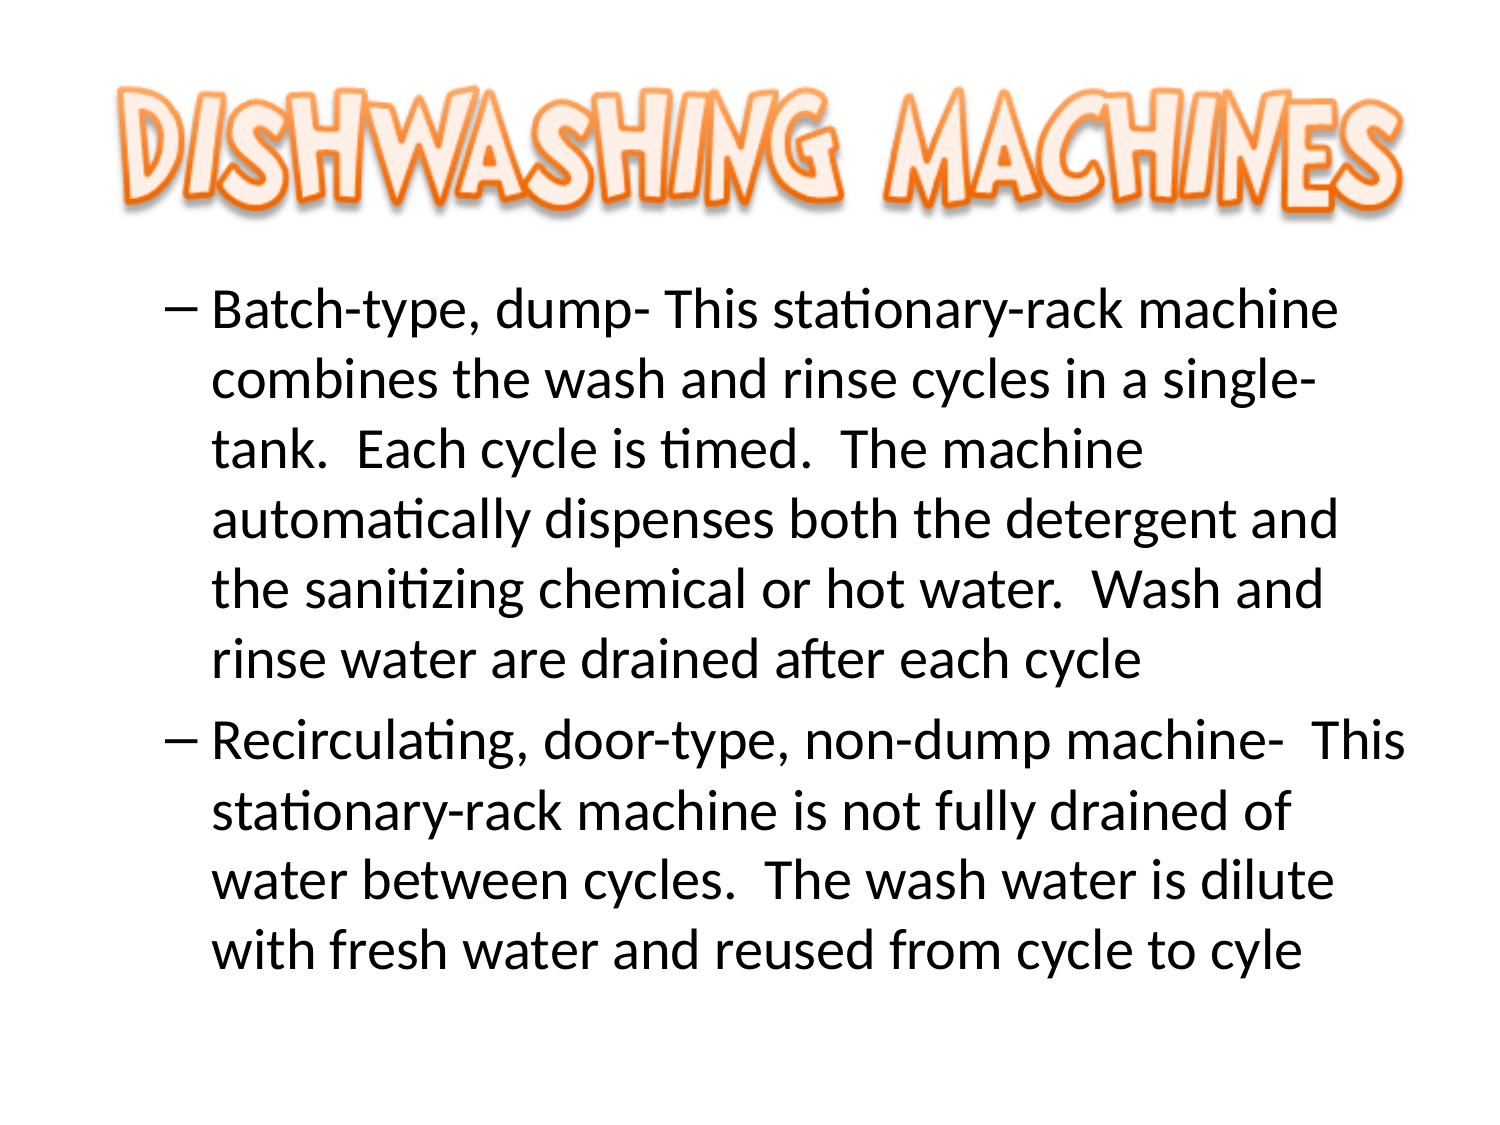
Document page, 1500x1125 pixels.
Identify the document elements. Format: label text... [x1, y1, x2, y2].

list Batch-type, dump- This stationary-rack machine combines the wash and rinse cycles in a single-tank. Each cycle is timed. The machine automatically dispenses both the detergent and the sanitizing chemical or hot water. Wash and rinse water are drained after each cycle Recirculating, door-type, non-dump machine- This stationary-rack machine is not fully drained of water between cycles. The wash water is dilute with fresh water and reused from cycle to cyle [75, 262, 1425, 1005]
picture [74, 62, 1445, 238]
